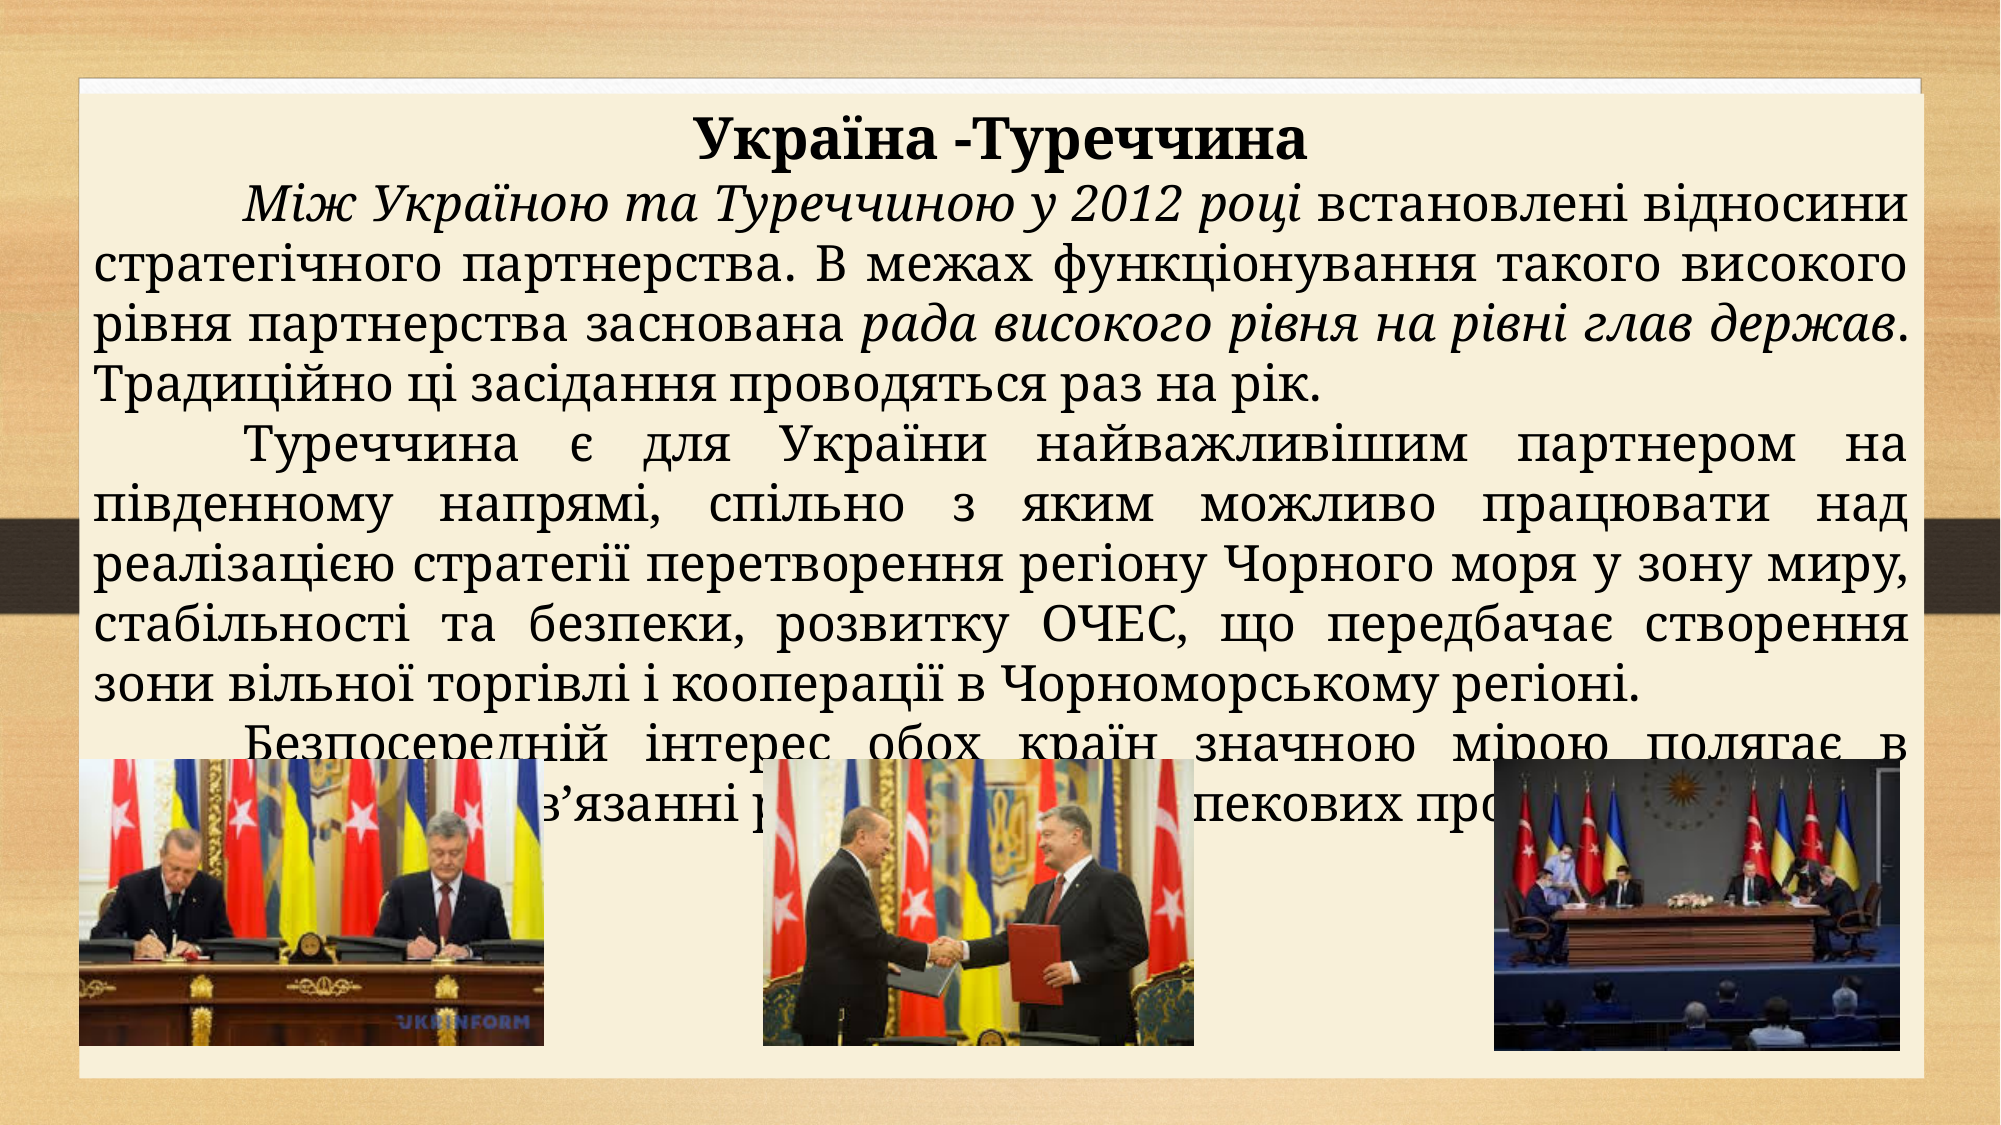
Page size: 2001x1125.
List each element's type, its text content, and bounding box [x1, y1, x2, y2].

text_box Україна -Туреччина Між Україною та Туреччиною у 2012 році встановлені відносини стратегічного партнерства. В межах функціонування такого високого рівня партнерства заснована рада високого рівня на рівні глав держав. Традиційно ці засідання проводяться раз на рік. Туреччина є для України найважливішим партнером на південному напрямі, спільно з яким можливо працювати над реалізацією стратегії перетворення регіону Чорного моря у зону миру, стабільності та безпеки, розвитку ОЧЕС, що передбачає створення зони вільної торгівлі і кооперації в Чорноморському регіоні. Безпосередній інтерес обох країн значною мірою полягає в ефективному розв’язанні регіональних безпекових проблем. [79, 93, 1925, 1079]
picture [0, 0, 2001, 1125]
